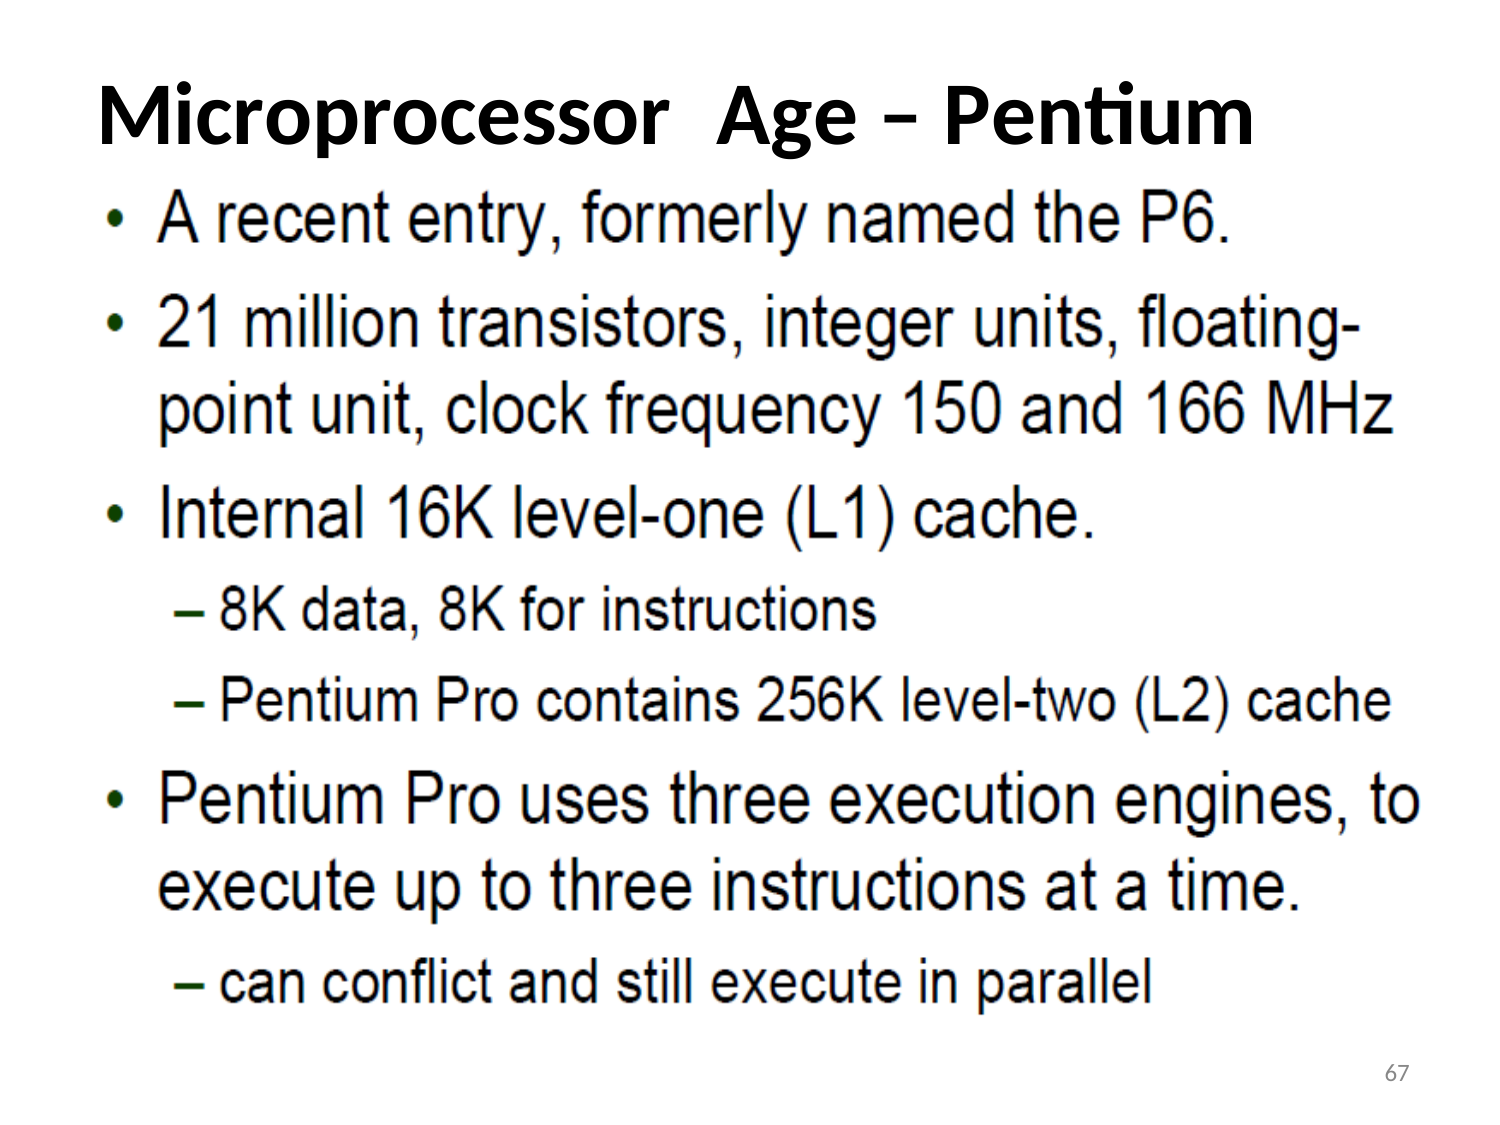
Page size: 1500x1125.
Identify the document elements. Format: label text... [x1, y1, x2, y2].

text_box Microprocessor Age – Pentium Pro [94, 54, 1402, 169]
slide_number 67 [1367, 1056, 1415, 1090]
text_box [87, 174, 1438, 1025]
